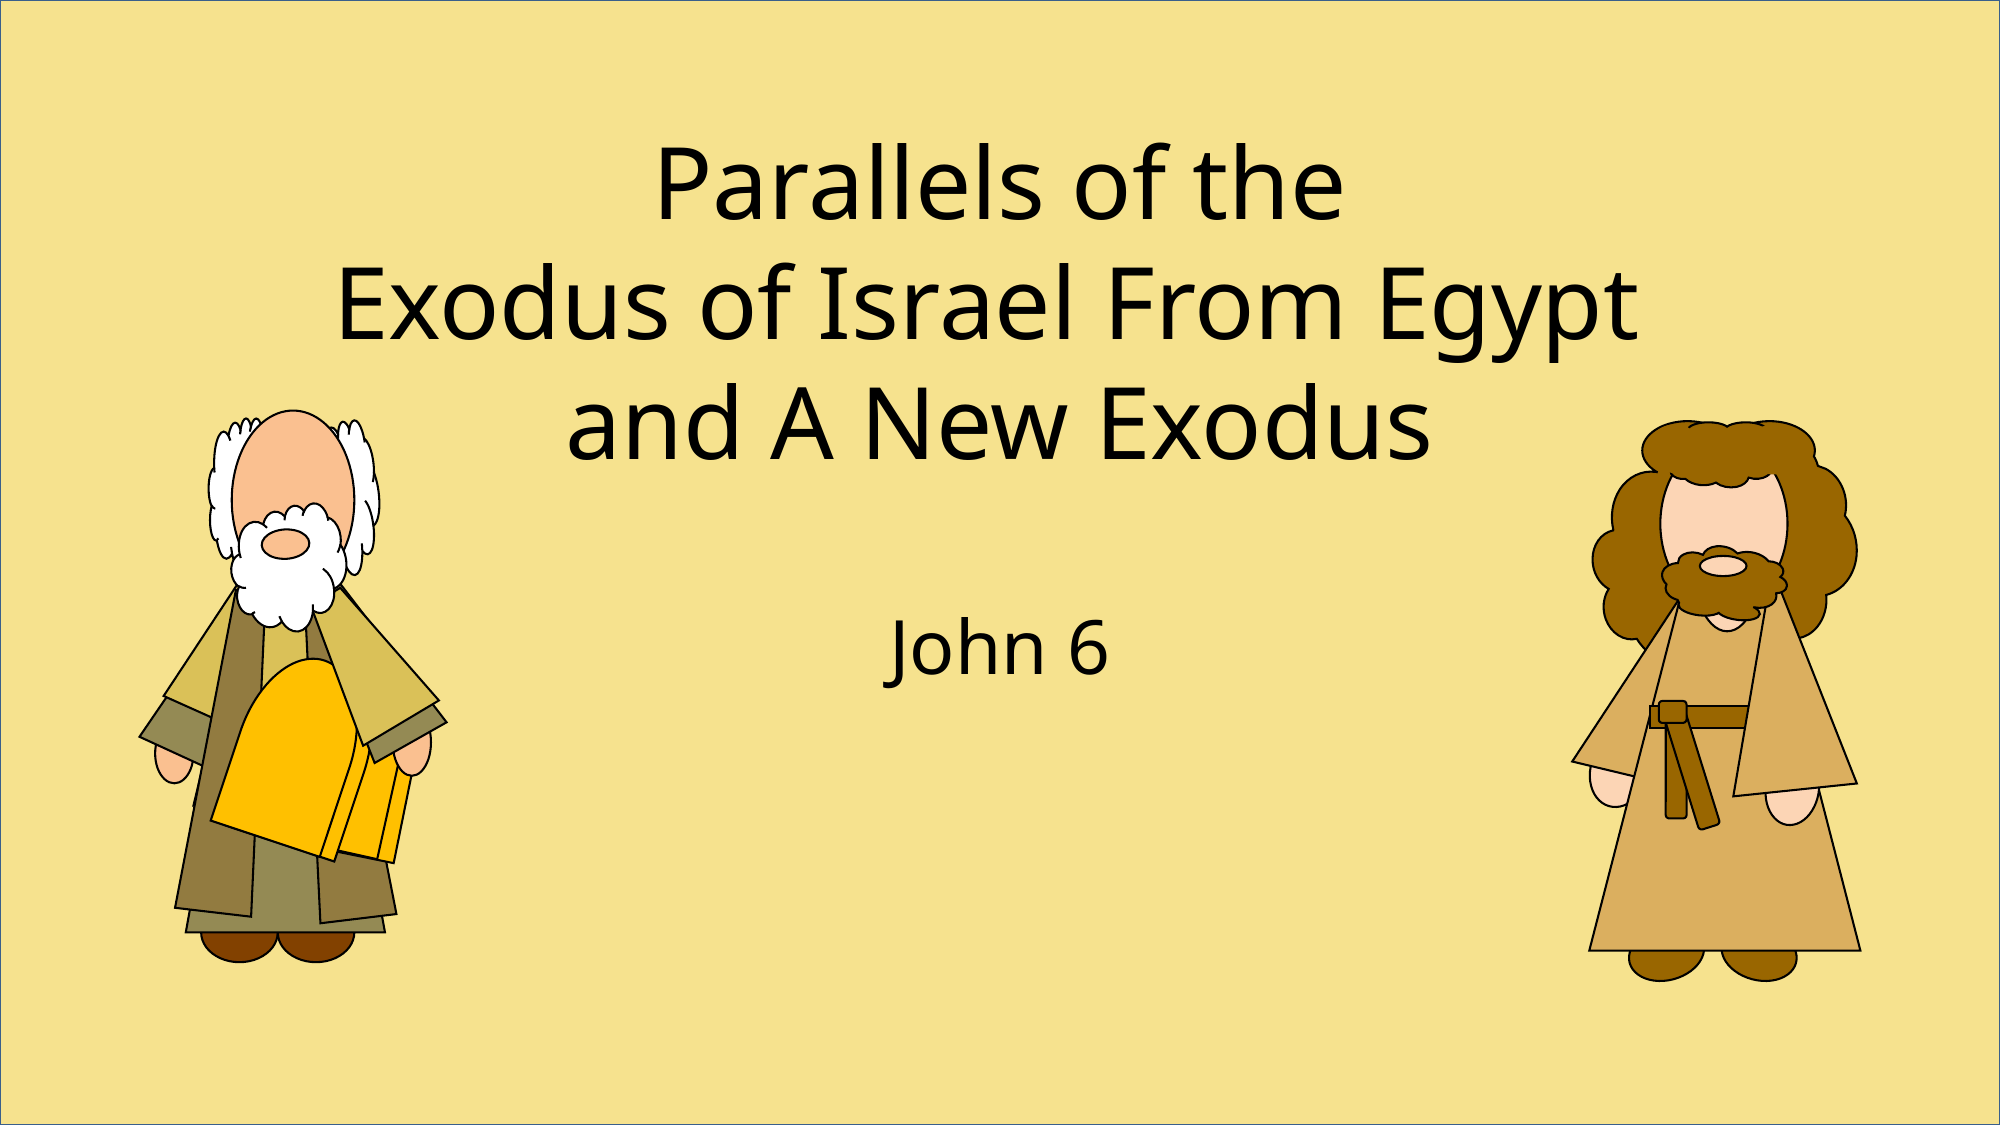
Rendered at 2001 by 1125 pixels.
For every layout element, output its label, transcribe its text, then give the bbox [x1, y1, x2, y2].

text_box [155, 410, 431, 963]
text_box [0, 0, 2000, 1125]
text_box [1589, 421, 1861, 981]
text_box Parallels of the Exodus of Israel From Egypt and A New Exodus John 6 [249, 112, 1750, 697]
